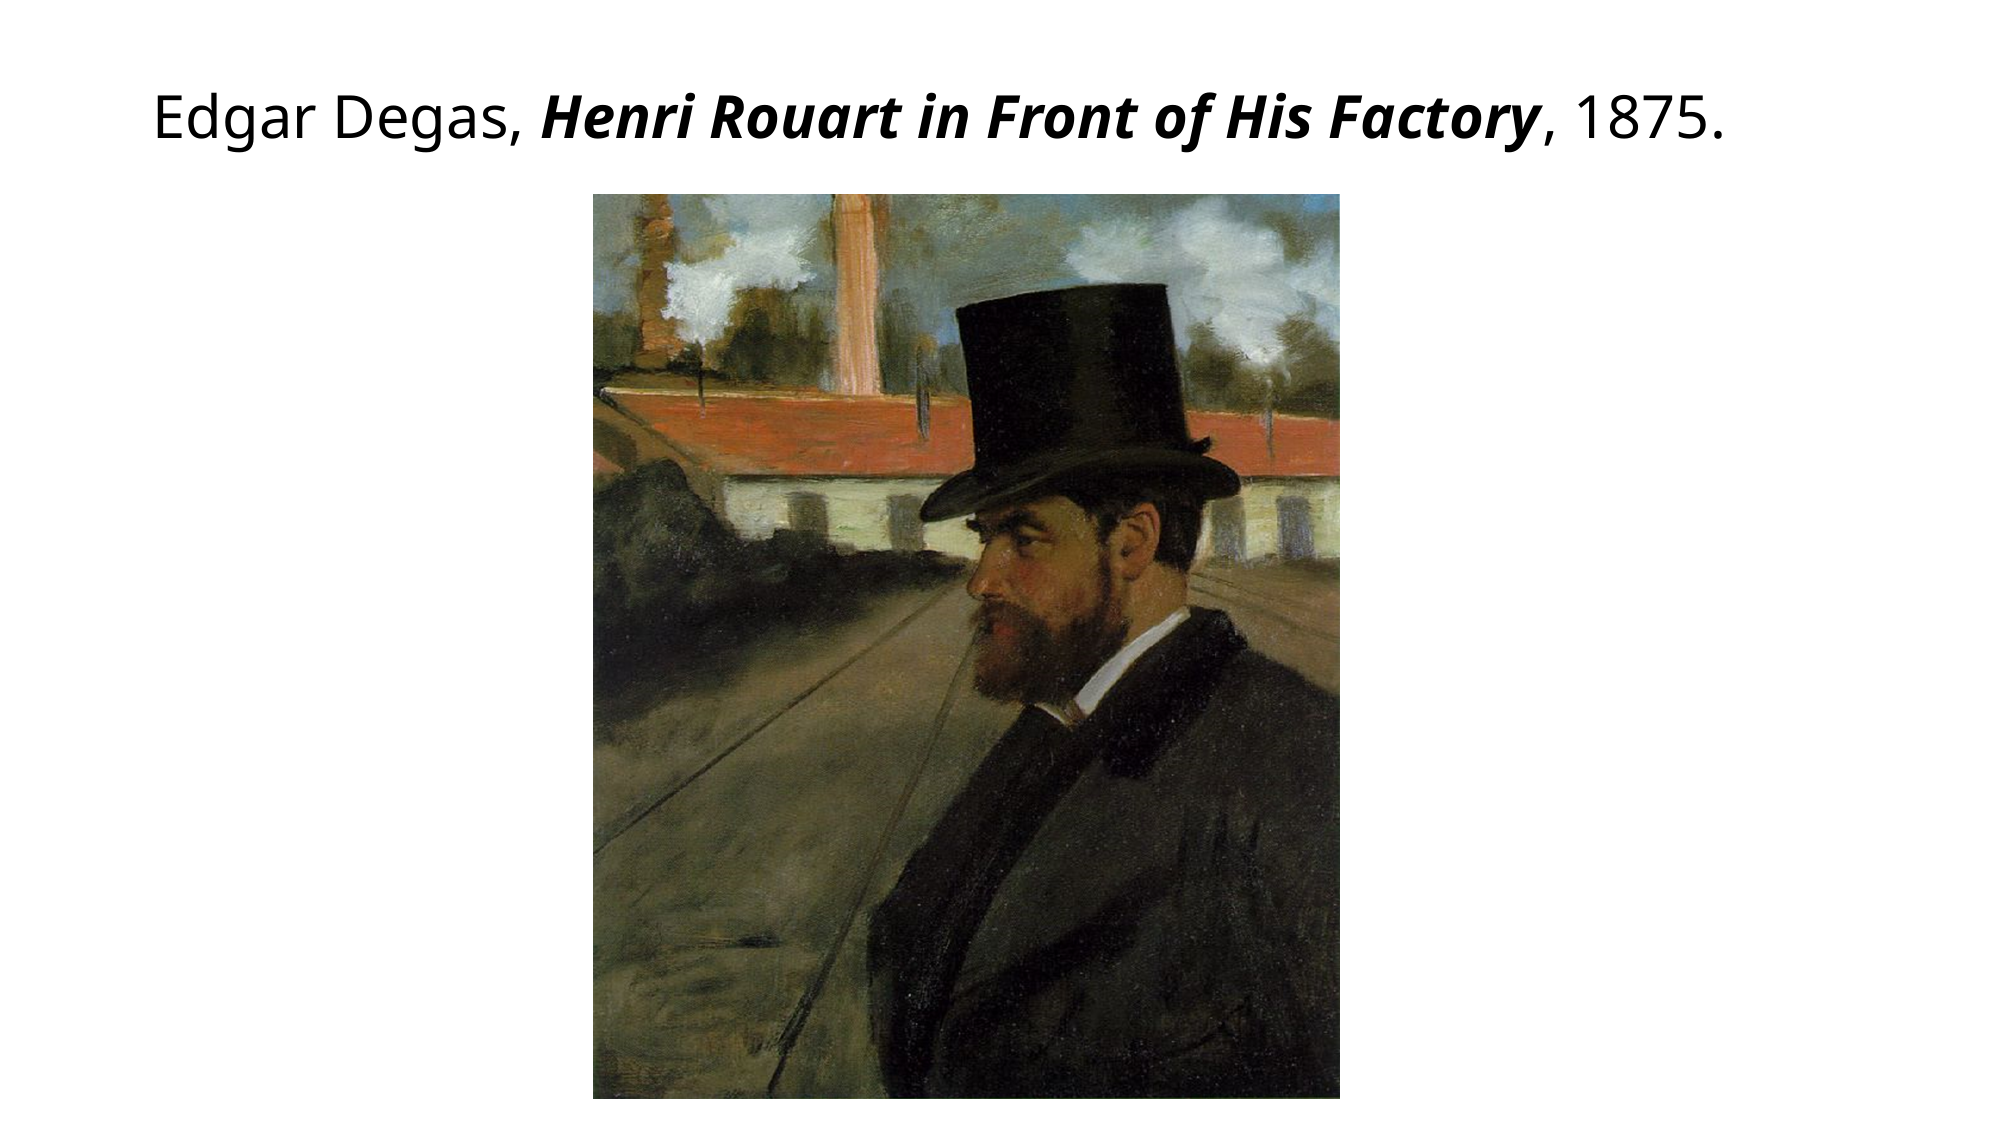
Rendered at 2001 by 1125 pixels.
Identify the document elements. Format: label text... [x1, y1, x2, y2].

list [593, 194, 1340, 1099]
title Edgar Degas, Henri Rouart in Front of His Factory, 1875. [137, 59, 1863, 180]
